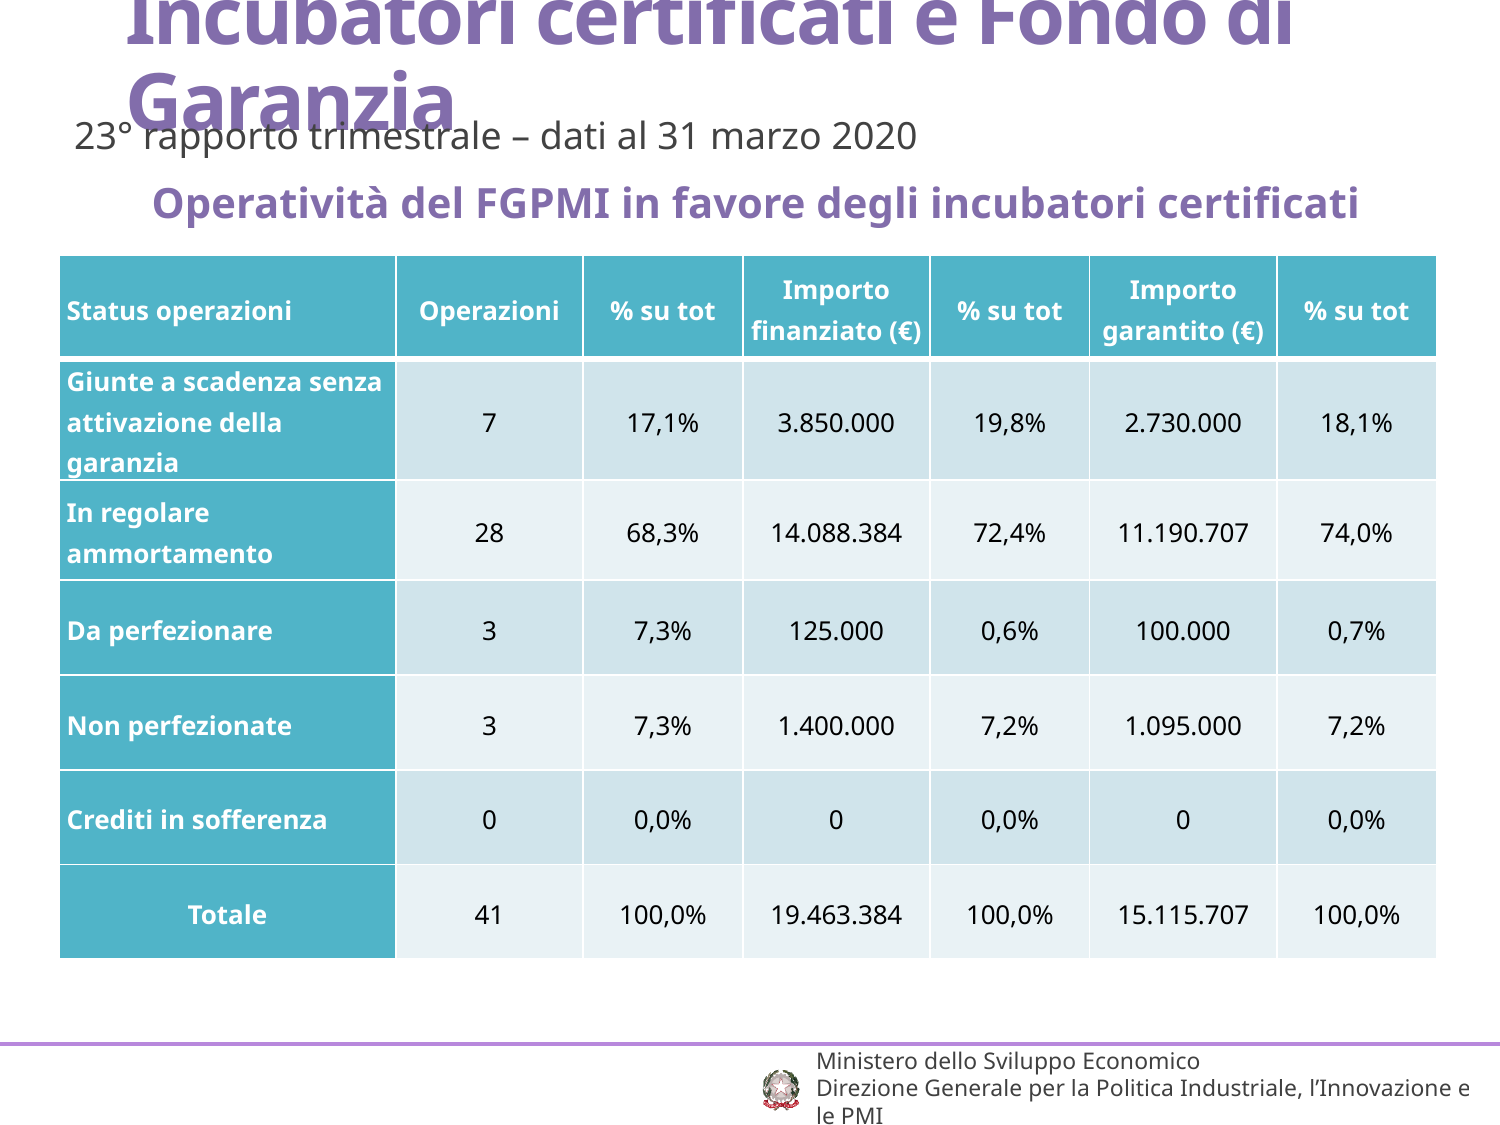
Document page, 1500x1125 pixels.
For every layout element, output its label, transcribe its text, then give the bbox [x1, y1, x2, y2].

table_header % su tot [931, 256, 1089, 356]
table_cell 68,3% [584, 481, 742, 579]
table_cell 14.088.384 [744, 481, 929, 579]
table_cell 125.000 [744, 581, 929, 674]
table_cell 0,0% [1278, 771, 1436, 864]
table_cell 7,3% [584, 676, 742, 769]
table_cell 15.115.707 [1090, 865, 1276, 958]
table_cell 41 [397, 865, 582, 958]
table_cell 17,1% [584, 362, 742, 479]
table_cell 18,1% [1278, 362, 1436, 479]
table_cell In regolare ammortamento [60, 481, 395, 579]
table_cell 100,0% [1278, 865, 1436, 958]
table_cell 0 [744, 771, 929, 864]
table_header Importo finanziato (€) [744, 256, 929, 356]
table_header % su tot [584, 256, 742, 356]
text_box Operatività del FGPMI in favore degli incubatori certificati [136, 169, 1386, 235]
table_cell 100.000 [1090, 581, 1276, 674]
footer Ministero dello Sviluppo Economico Direzione Generale per la Politica Industriale, l’Innovazione e le PMI [801, 1056, 1494, 1119]
table_cell 74,0% [1278, 481, 1436, 579]
table_cell Da perfezionare [60, 581, 395, 674]
table_cell Crediti in sofferenza [60, 771, 395, 864]
table_cell Totale [60, 865, 395, 958]
table_cell 0 [397, 771, 582, 864]
picture [761, 1068, 800, 1112]
table_header Importo garantito (€) [1090, 256, 1276, 356]
table_cell 3.850.000 [744, 362, 929, 479]
table_cell 1.400.000 [744, 676, 929, 769]
table_cell 0,7% [1278, 581, 1436, 674]
table_cell 2.730.000 [1090, 362, 1276, 479]
table_header Status operazioni [60, 256, 395, 356]
table_cell 3 [397, 676, 582, 769]
table_cell 19.463.384 [744, 865, 929, 958]
text_box Incubatori certificati e Fondo di Garanzia [109, 14, 1500, 109]
table_cell 7,2% [931, 676, 1089, 769]
text_box 23° rapporto trimestrale – dati al 31 marzo 2020 [59, 104, 1437, 164]
table_cell 7,3% [584, 581, 742, 674]
table_cell 0,6% [931, 581, 1089, 674]
table_header Operazioni [397, 256, 582, 356]
table_cell 11.190.707 [1090, 481, 1276, 579]
table_cell 100,0% [584, 865, 742, 958]
table_cell 0 [1090, 771, 1276, 864]
table_cell 0,0% [584, 771, 742, 864]
table_header % su tot [1278, 256, 1436, 356]
table_cell 100,0% [931, 865, 1089, 958]
table_cell Giunte a scadenza senza attivazione della garanzia [60, 362, 395, 479]
table_cell 7,2% [1278, 676, 1436, 769]
table_cell 1.095.000 [1090, 676, 1276, 769]
table_cell 19,8% [931, 362, 1089, 479]
table_cell 7 [397, 362, 582, 479]
table_cell 0,0% [931, 771, 1089, 864]
table_cell Non perfezionate [60, 676, 395, 769]
table_cell 3 [397, 581, 582, 674]
table_cell 72,4% [931, 481, 1089, 579]
table_cell 28 [397, 481, 582, 579]
